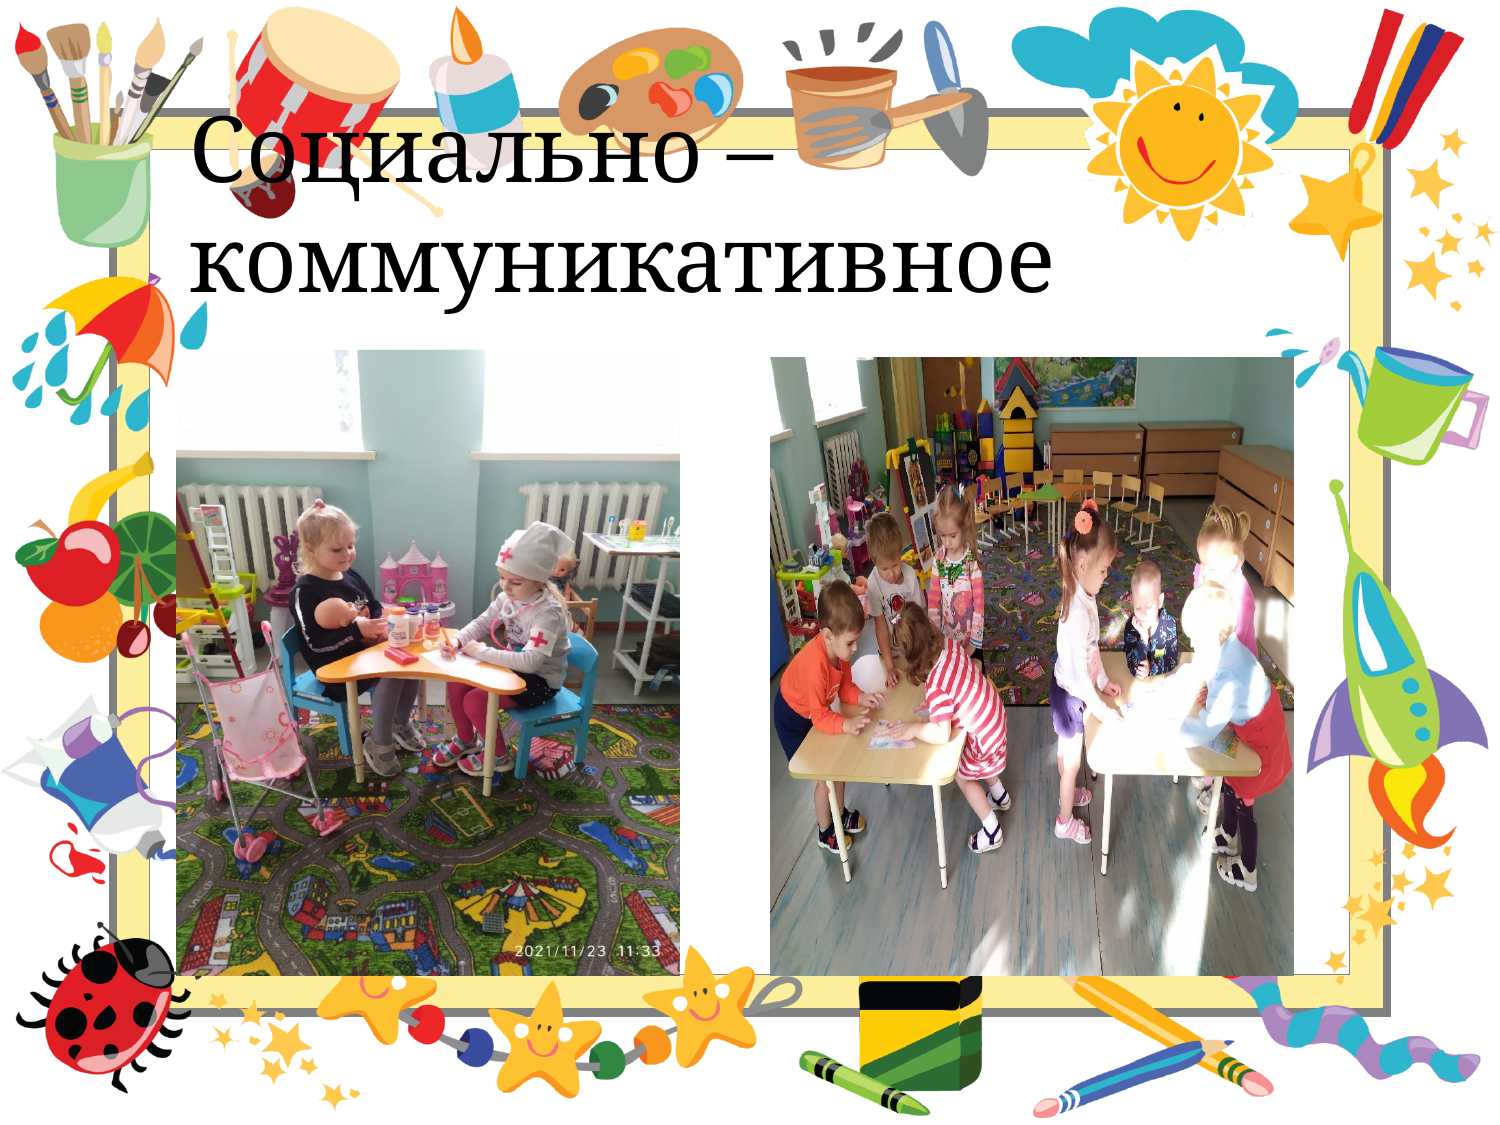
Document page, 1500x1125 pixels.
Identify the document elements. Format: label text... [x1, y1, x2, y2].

title Социально – коммуникативное развитие [174, 162, 1325, 350]
picture [0, 6, 1500, 1118]
